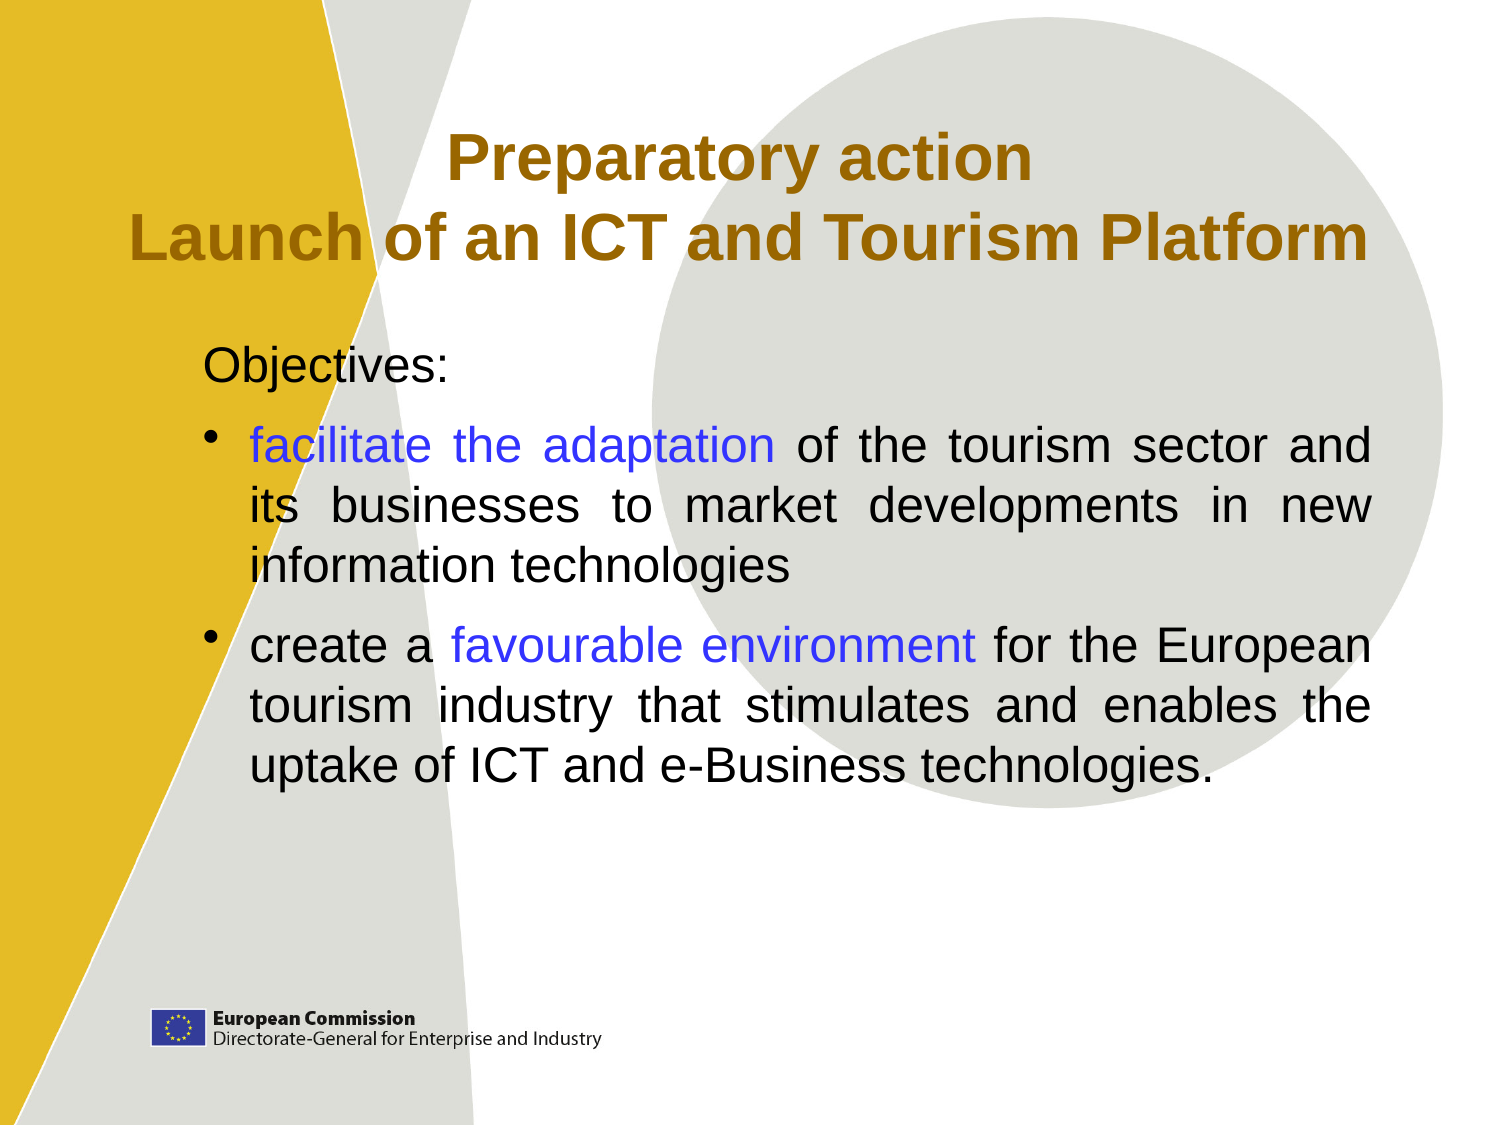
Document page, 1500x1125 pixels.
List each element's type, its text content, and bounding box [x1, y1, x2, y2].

picture [0, 0, 1500, 1125]
list Objectives: facilitate the adaptation of the tourism sector and its businesses to market developments in new information technologies create a favourable environment for the European tourism industry that stimulates and enables the uptake of ICT and e-Business technologies. [112, 324, 1388, 1001]
title Preparatory action Launch of an ICT and Tourism Platform [112, 99, 1388, 288]
